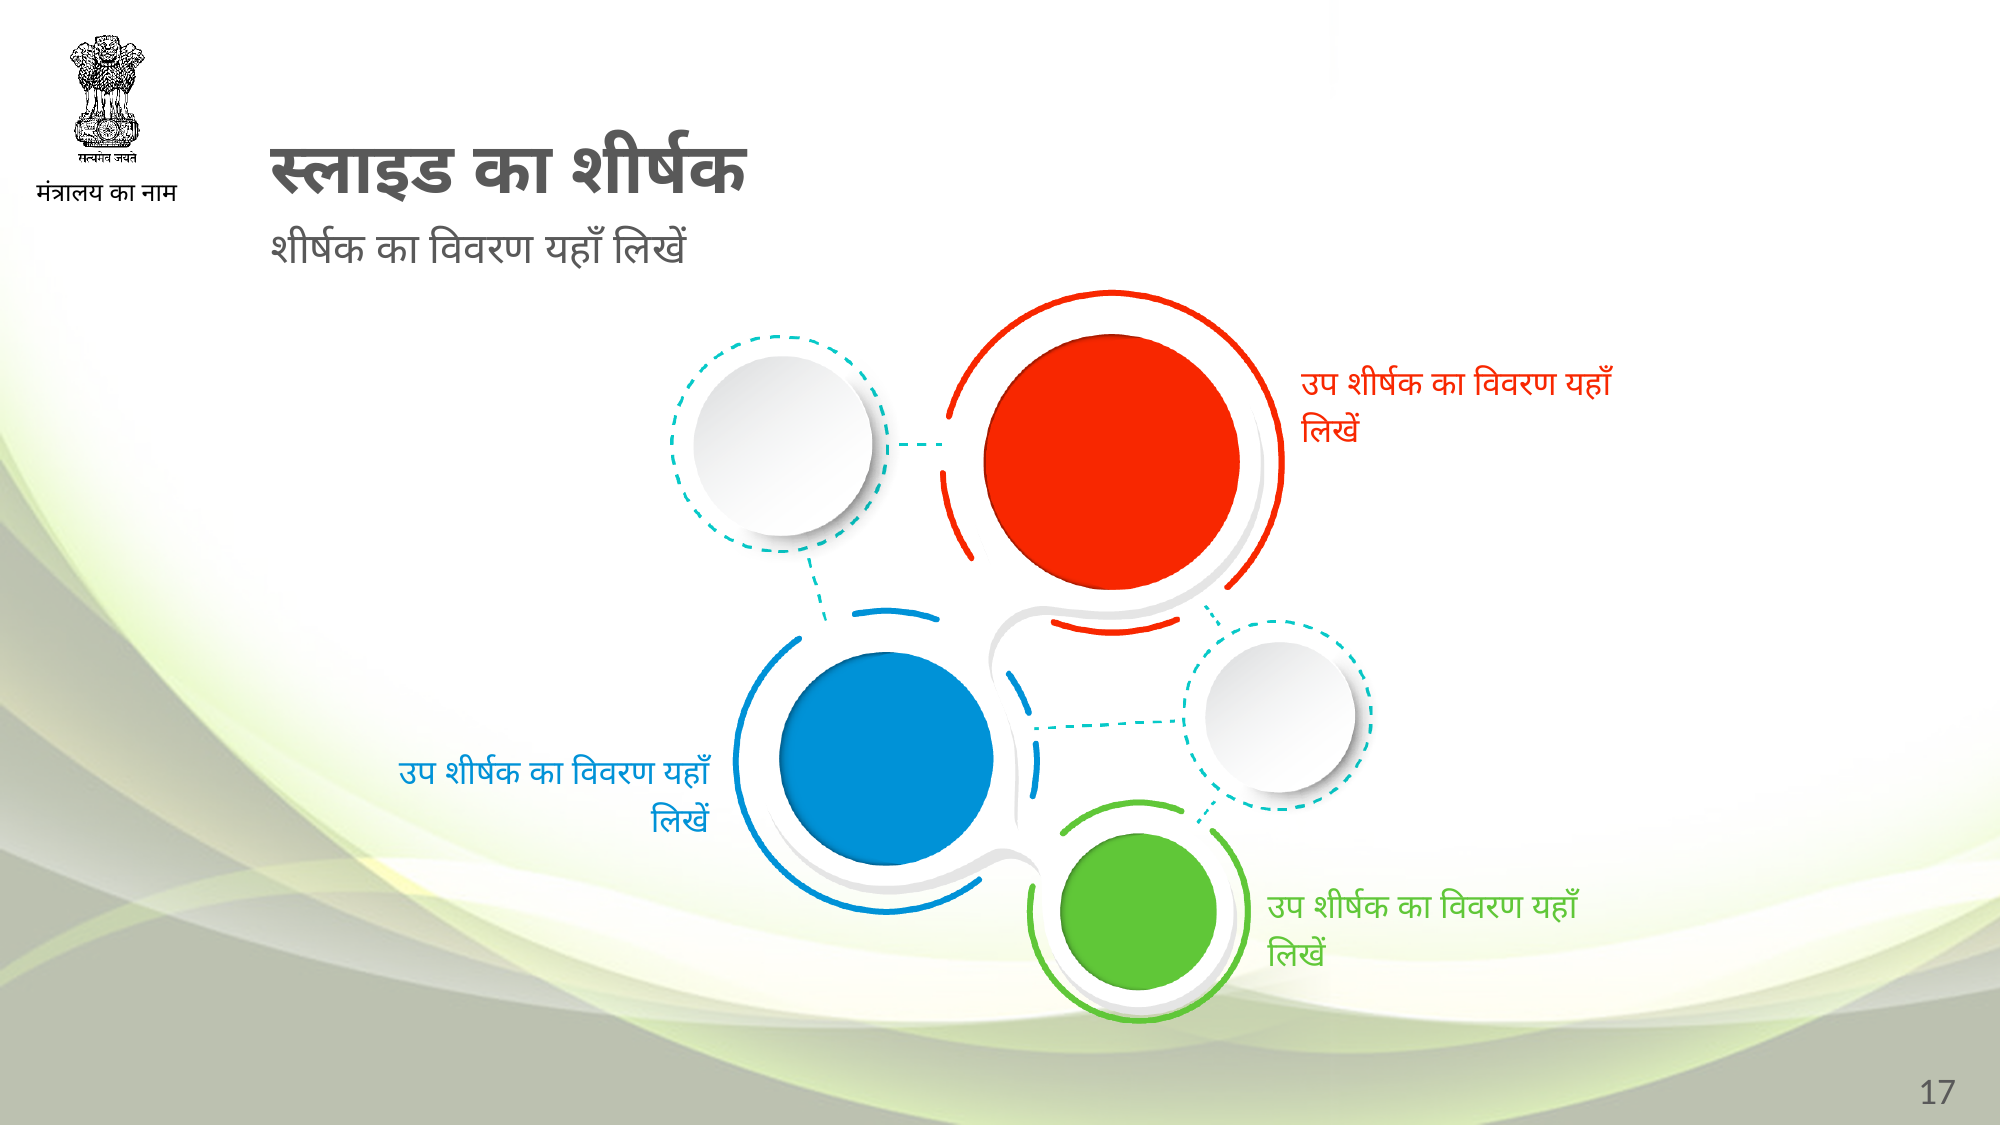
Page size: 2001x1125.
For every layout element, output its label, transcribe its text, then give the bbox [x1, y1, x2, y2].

text_box उप शीर्षक का विवरण यहाँ लिखें [1379, 873, 1605, 977]
text_box उप शीर्षक का विवरण यहाँ लिखें [1379, 349, 1638, 454]
text_box 17 [1874, 1059, 2000, 1125]
picture [670, 289, 1379, 1024]
list शीर्षक का विवरण यहाँ लिखें [255, 219, 1697, 315]
picture [670, 766, 676, 776]
picture [689, 814, 703, 829]
list स्लाइड का शीर्षक [255, 125, 1697, 209]
picture [65, 30, 149, 167]
list मंत्रालय का नाम [0, 172, 214, 271]
text_box उप शीर्षक का विवरण यहाँ लिखें [372, 739, 670, 843]
